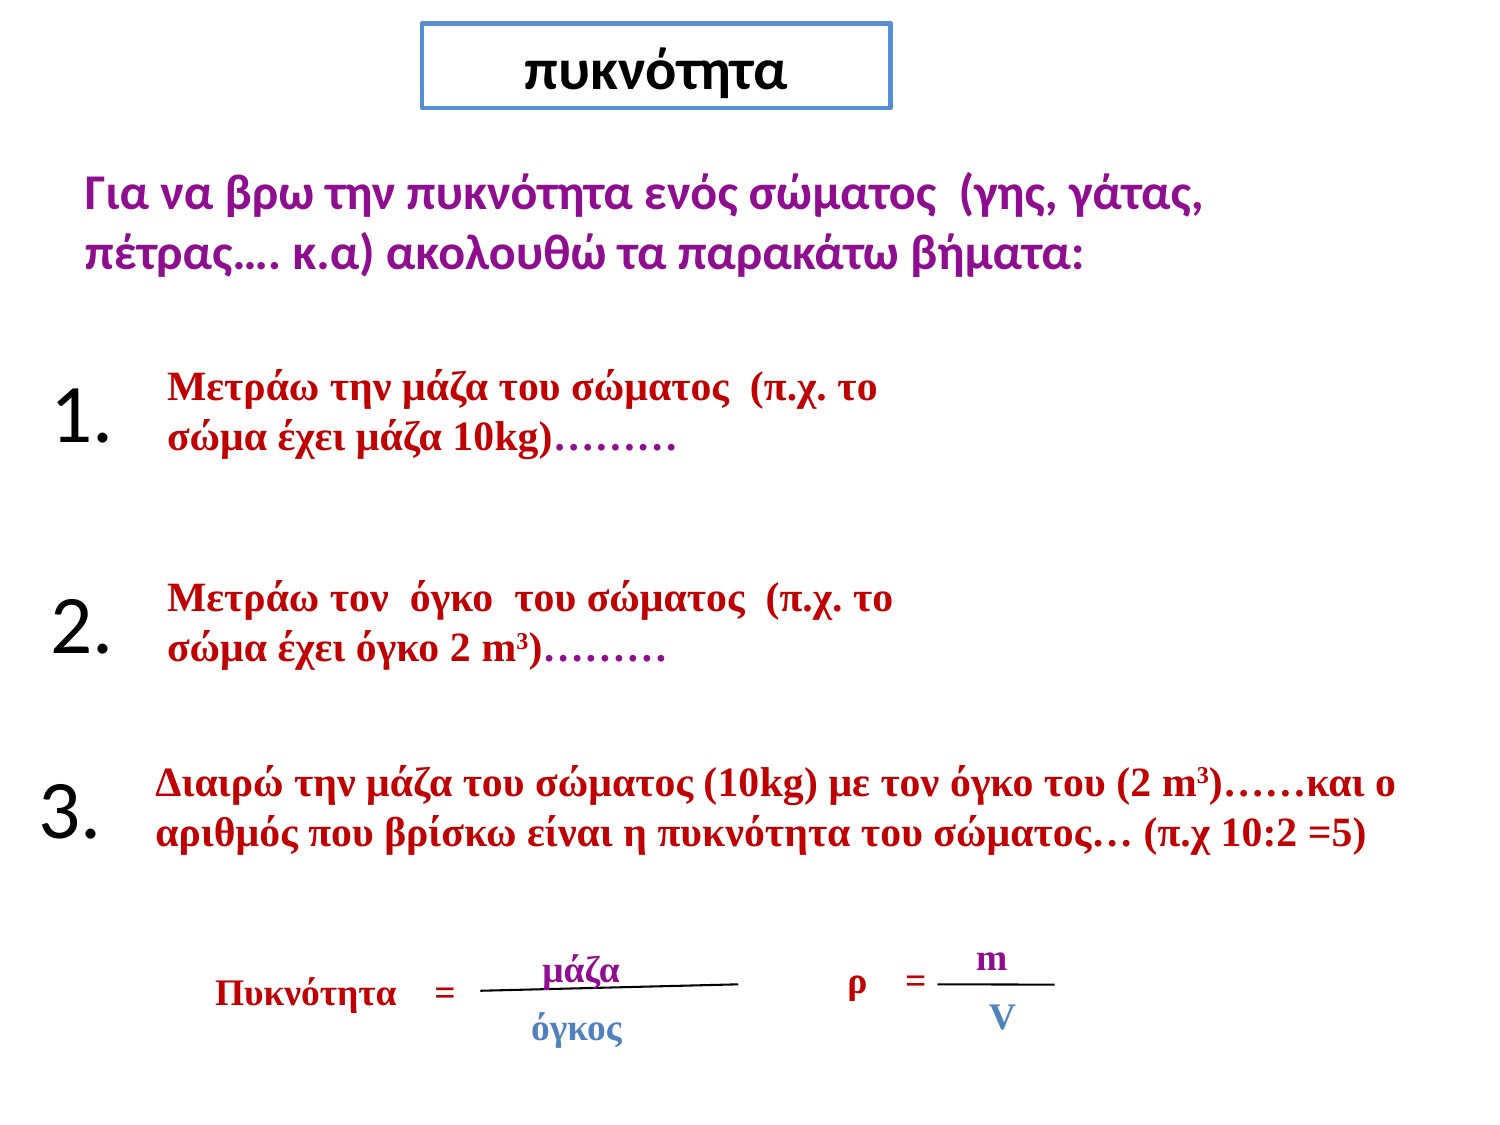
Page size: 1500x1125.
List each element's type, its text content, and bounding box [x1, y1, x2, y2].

text_box Διαιρώ την μάζα του σώματος (10kg) με τον όγκο του (2 m3)……και ο αριθμός που βρίσκω είναι η πυκνότητα του σώματος… (π.χ 10:2 =5) [140, 747, 1442, 913]
text_box πυκνότητα [421, 23, 891, 109]
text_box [831, 925, 1055, 1046]
text_box 2. [35, 562, 176, 678]
text_box 3. [23, 747, 164, 863]
text_box Για να βρω την πυκνότητα ενός σώματος (γης, γάτας, πέτρας…. κ.α) ακολουθώ τα παρακάτω βήματα: [70, 152, 1395, 288]
text_box Μετράω την μάζα του σώματος (π.χ. το σώμα έχει μάζα 10kg)……… [152, 351, 997, 517]
text_box 1. [35, 351, 176, 467]
text_box Μετράω τον όγκο του σώματος (π.χ. το σώμα έχει όγκο 2 m3)……… [152, 562, 997, 728]
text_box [198, 937, 739, 1057]
